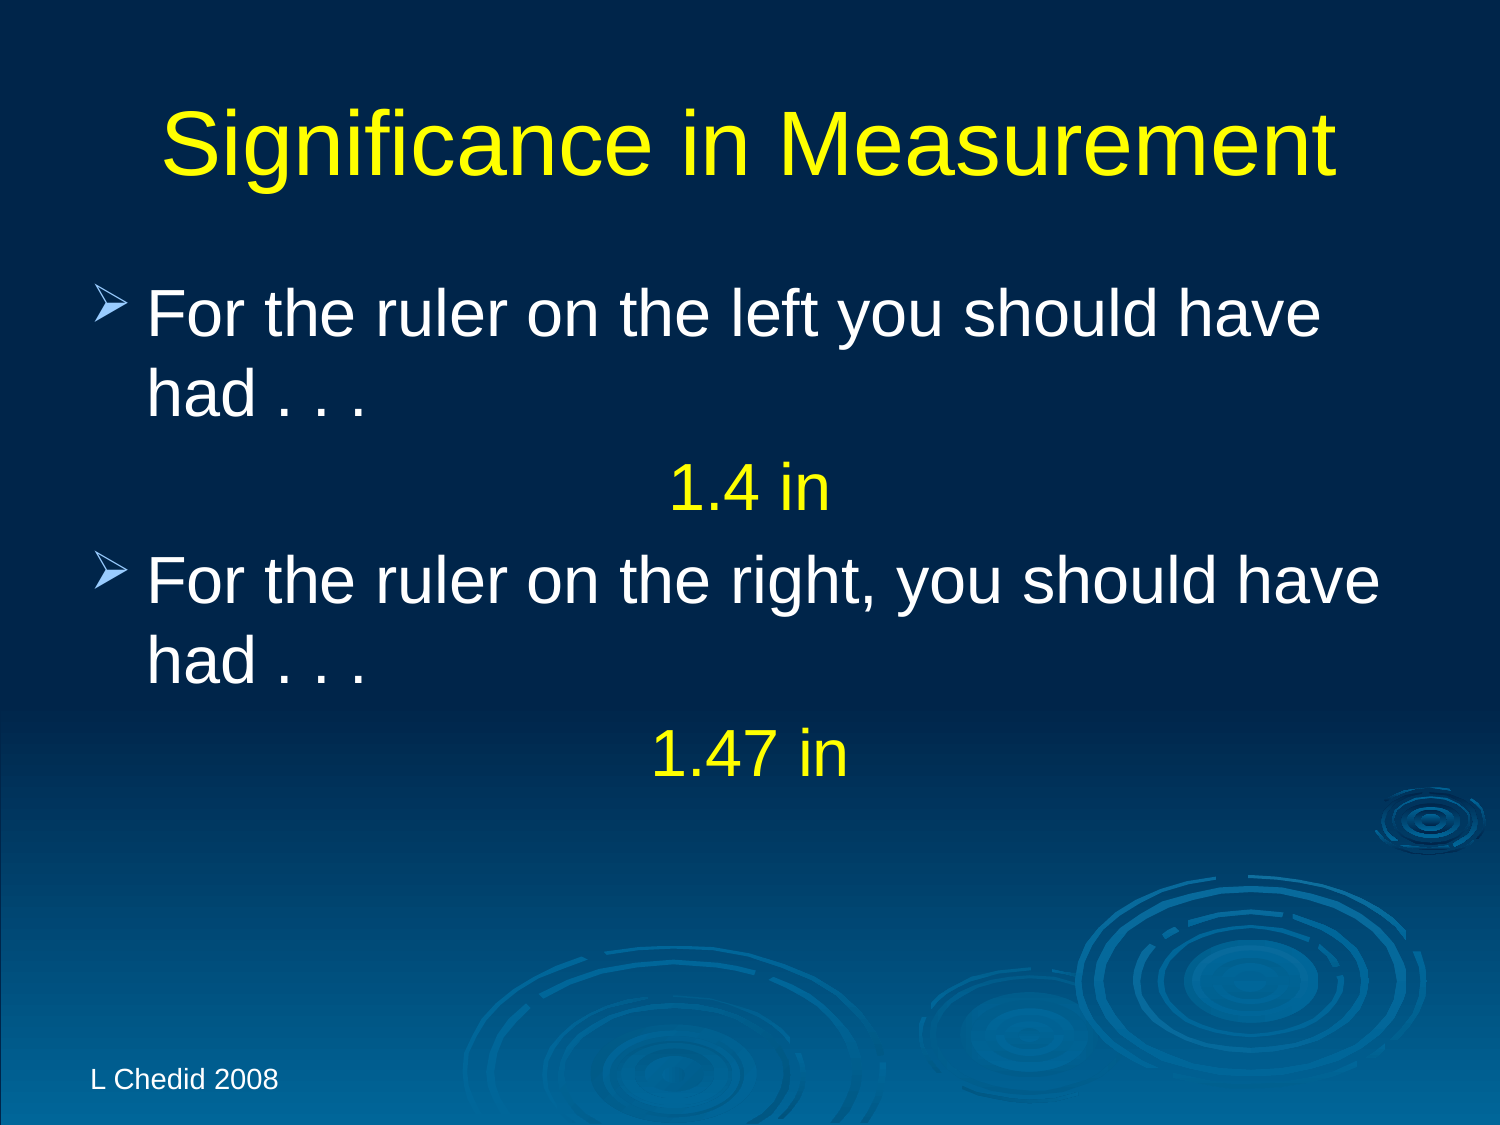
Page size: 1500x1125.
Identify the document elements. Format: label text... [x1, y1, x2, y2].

slide_number L Chedid 2008 [75, 1024, 425, 1103]
title Significance in Measurement [75, 45, 1425, 233]
list For the ruler on the left you should have had . . . 1.4 in For the ruler on the right, you should have had . . . 1.47 in [75, 262, 1425, 1005]
